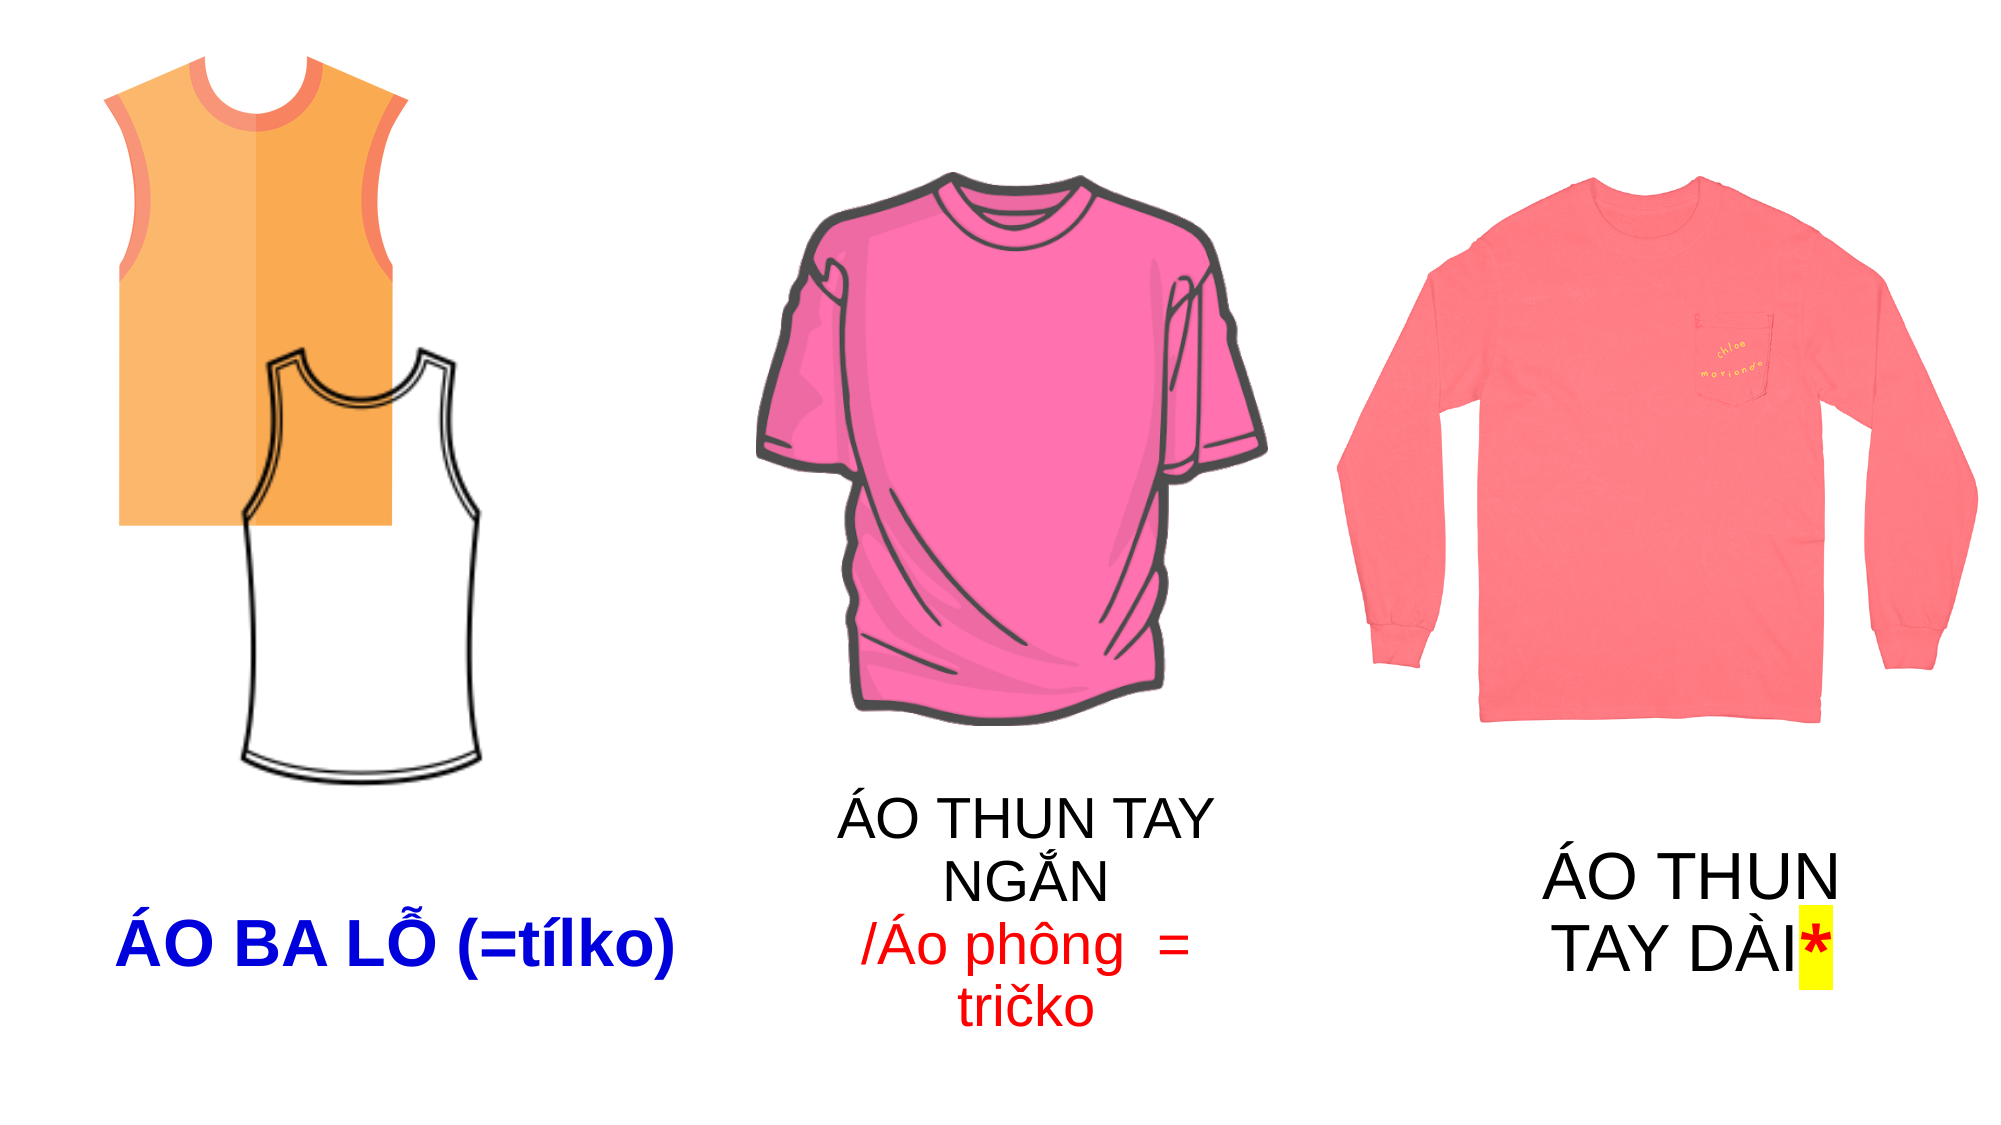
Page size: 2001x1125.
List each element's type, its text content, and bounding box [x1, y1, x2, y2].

picture [0, 34, 604, 806]
picture [1324, 117, 1989, 781]
title ÁO BA LỖ (=tílko) [64, 834, 729, 1055]
text_box ÁO THUN TAY DÀI* [1510, 803, 1874, 1024]
text_box ÁO THUN TAY NGẮN /Áo phông = tričko [771, 780, 1282, 1048]
picture [755, 172, 1268, 727]
